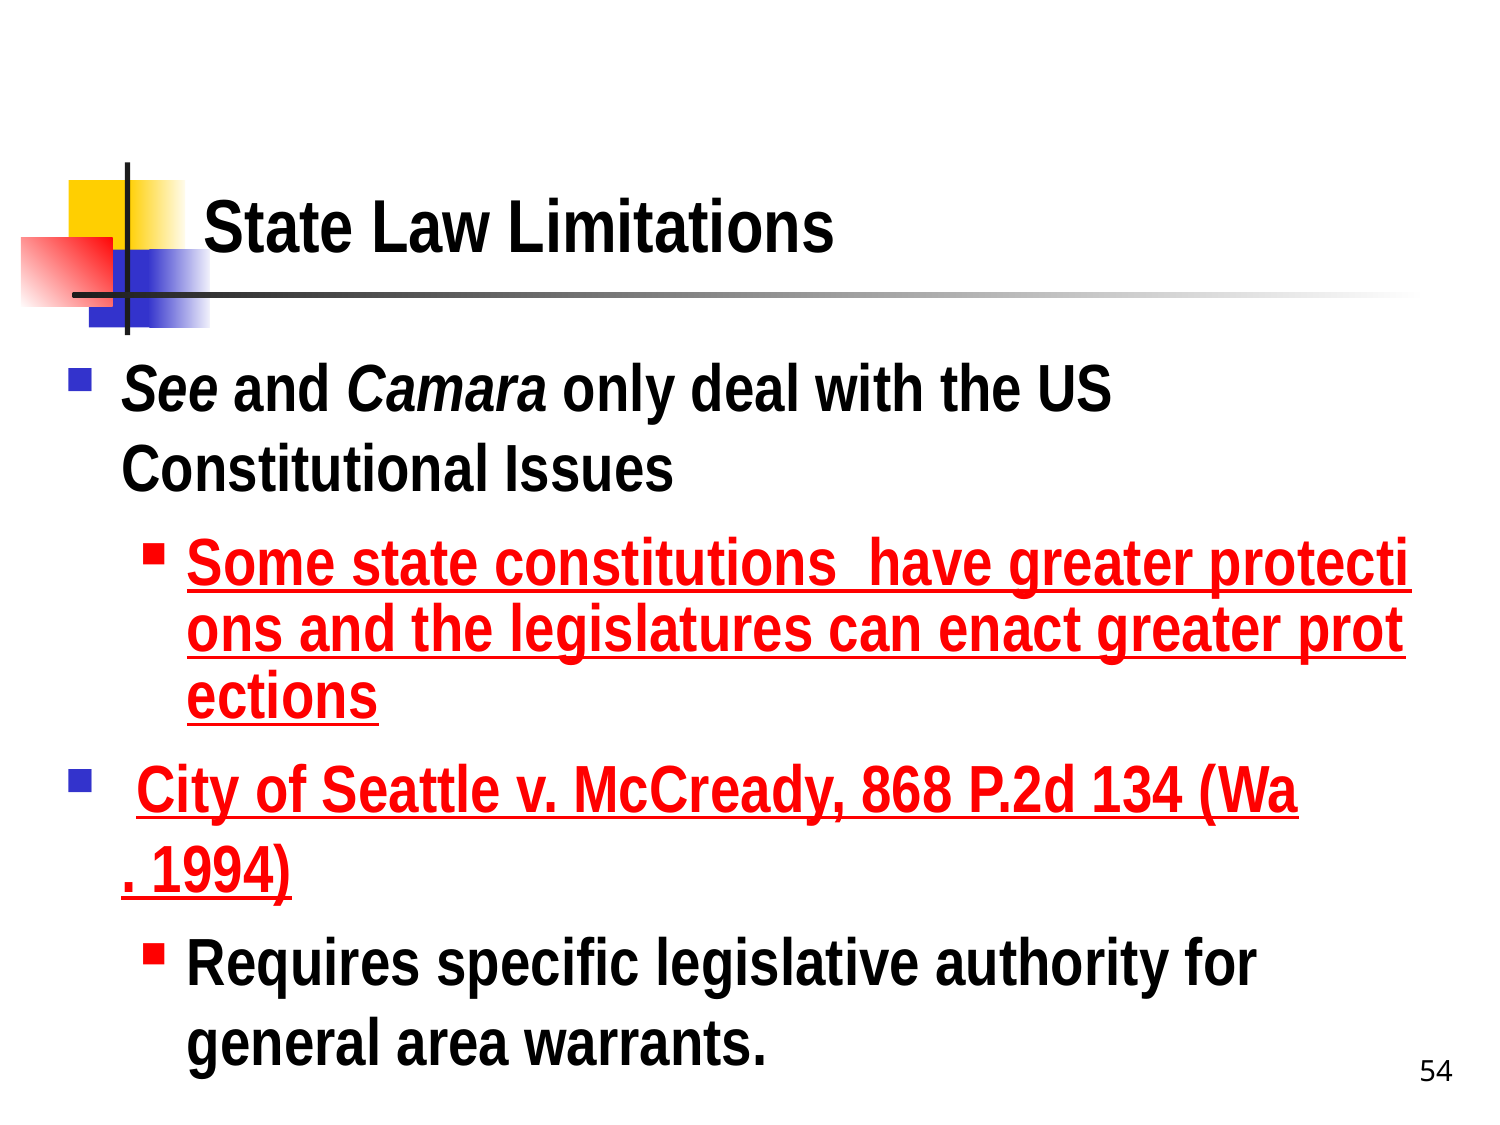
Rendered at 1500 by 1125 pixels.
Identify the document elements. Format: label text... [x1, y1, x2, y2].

list See and Camara only deal with the US Constitutional Issues Some state constitutions have greater protections and the legislatures can enact greater protections City of Seattle v. McCready, 868 P.2d 134 (Wa. 1994) Requires specific legislative authority for general area warrants. [50, 337, 1450, 1075]
slide_number 54 [1155, 1024, 1468, 1100]
title State Law Limitations [188, 35, 1468, 275]
